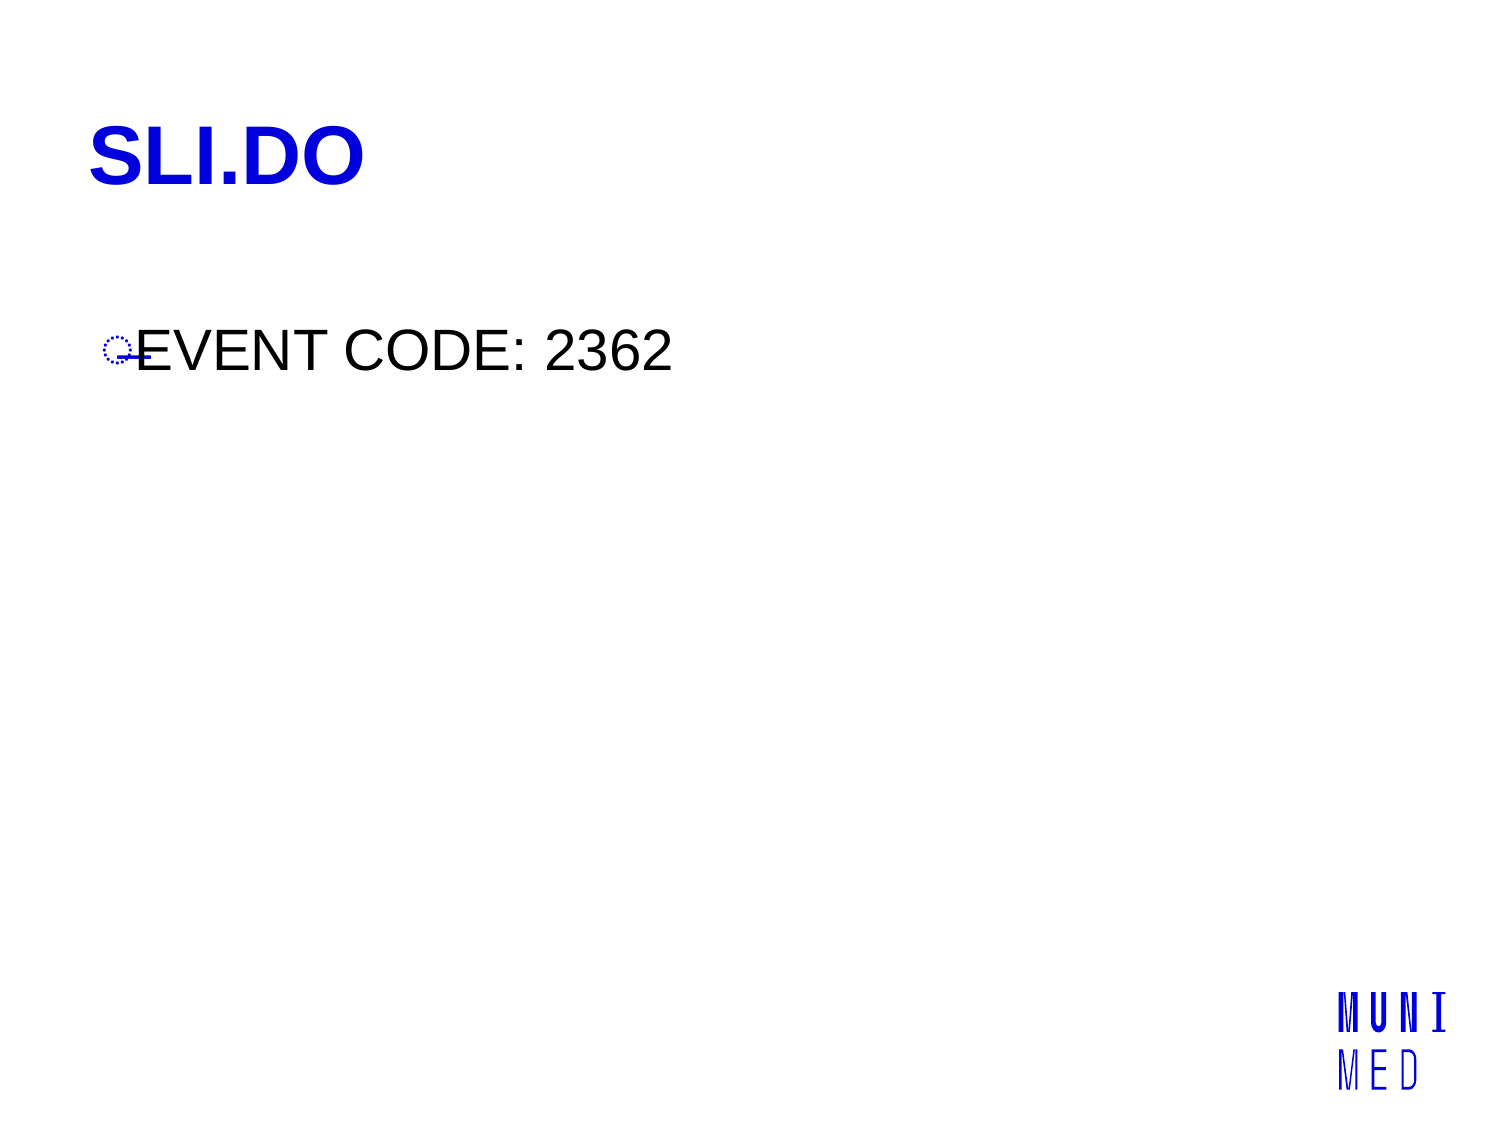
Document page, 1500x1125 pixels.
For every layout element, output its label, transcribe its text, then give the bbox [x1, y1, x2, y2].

title SLI.DO [88, 118, 1412, 193]
list EVENT CODE: 2362 [88, 277, 1412, 957]
